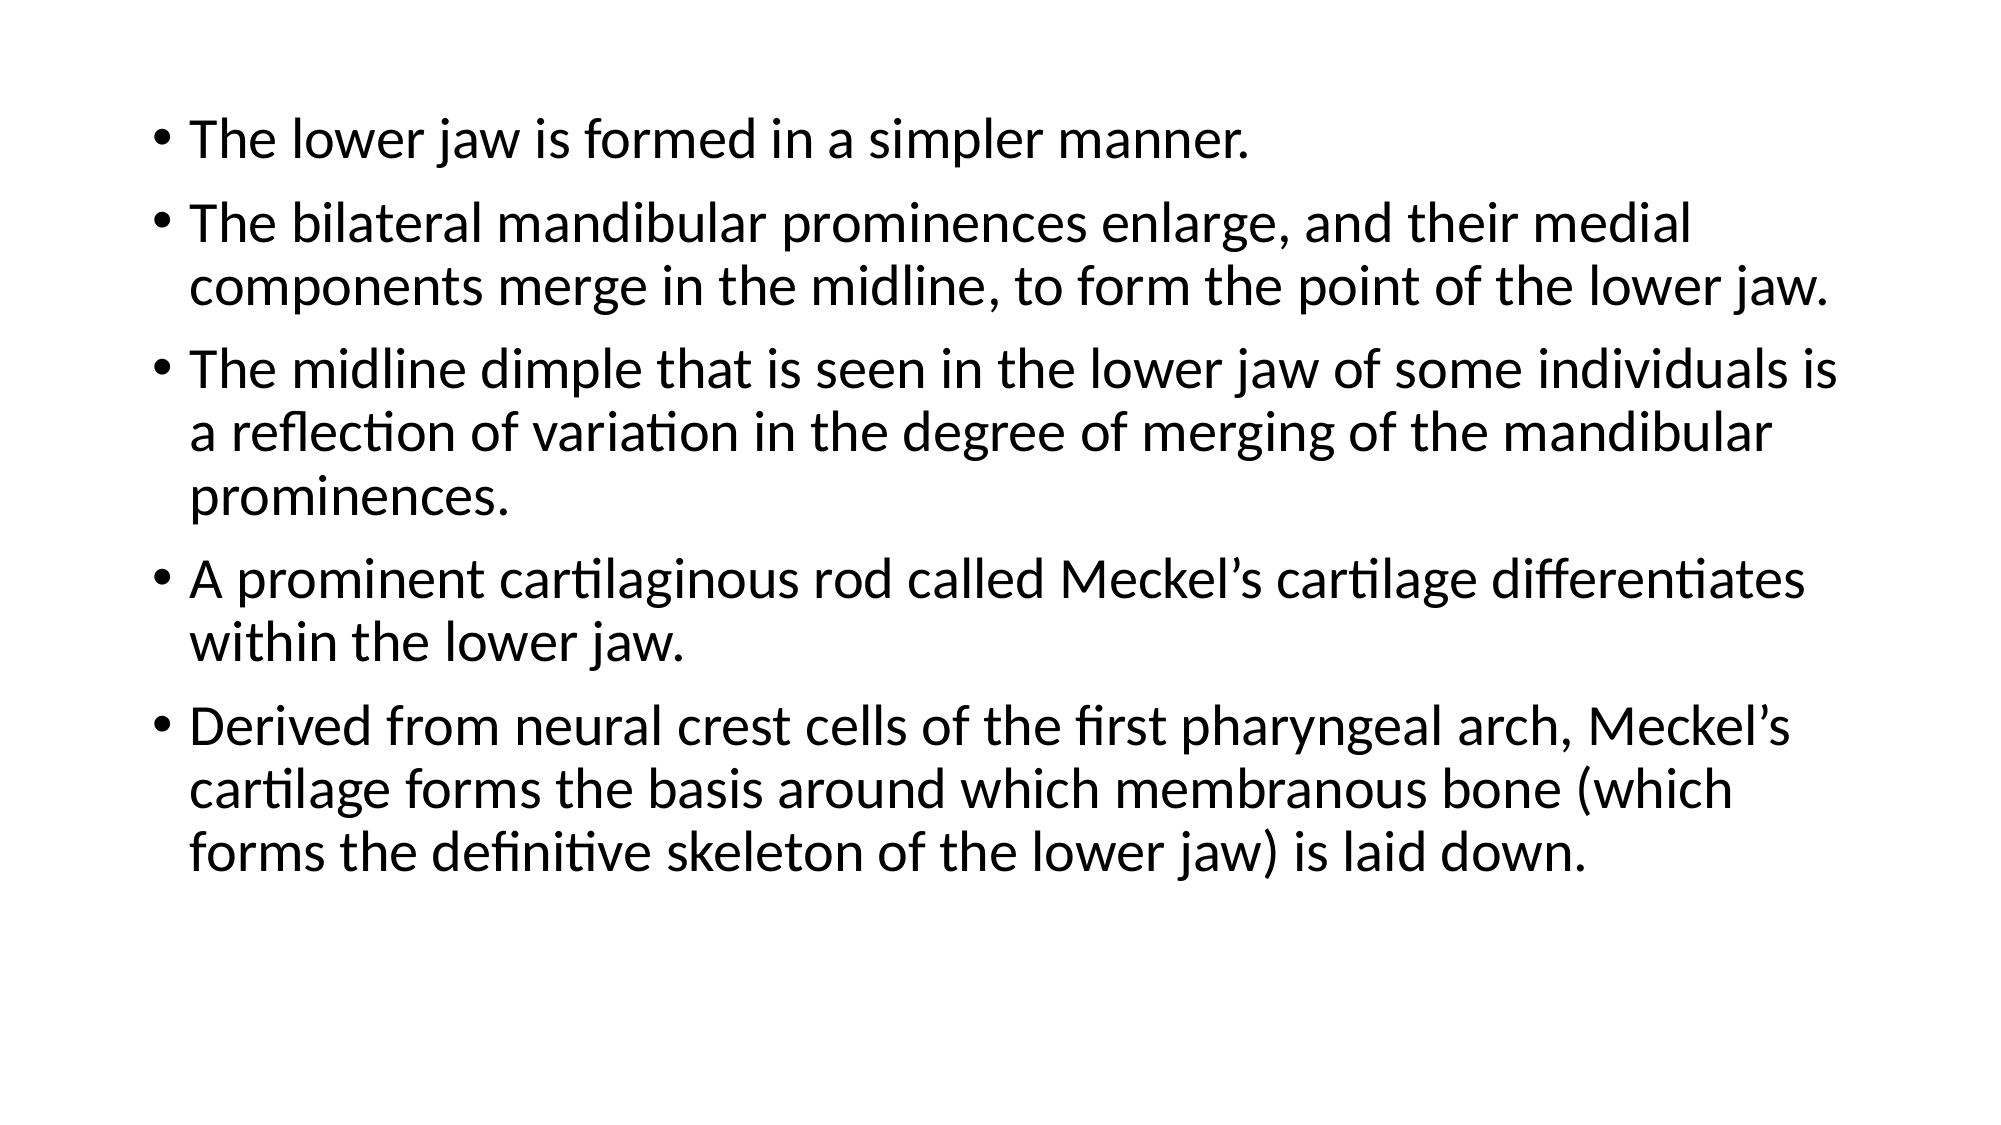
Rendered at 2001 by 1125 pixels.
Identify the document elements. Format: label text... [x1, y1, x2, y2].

list The lower jaw is formed in a simpler manner. The bilateral mandibular prominences enlarge, and their medial components merge in the midline, to form the point of the lower jaw. The midline dimple that is seen in the lower jaw of some individuals is a reflection of variation in the degree of merging of the mandibular prominences. A prominent cartilaginous rod called Meckel’s cartilage differentiates within the lower jaw. Derived from neural crest cells of the first pharyngeal arch, Meckel’s cartilage forms the basis around which membranous bone (which forms the definitive skeleton of the lower jaw) is laid down. [137, 100, 1863, 1014]
